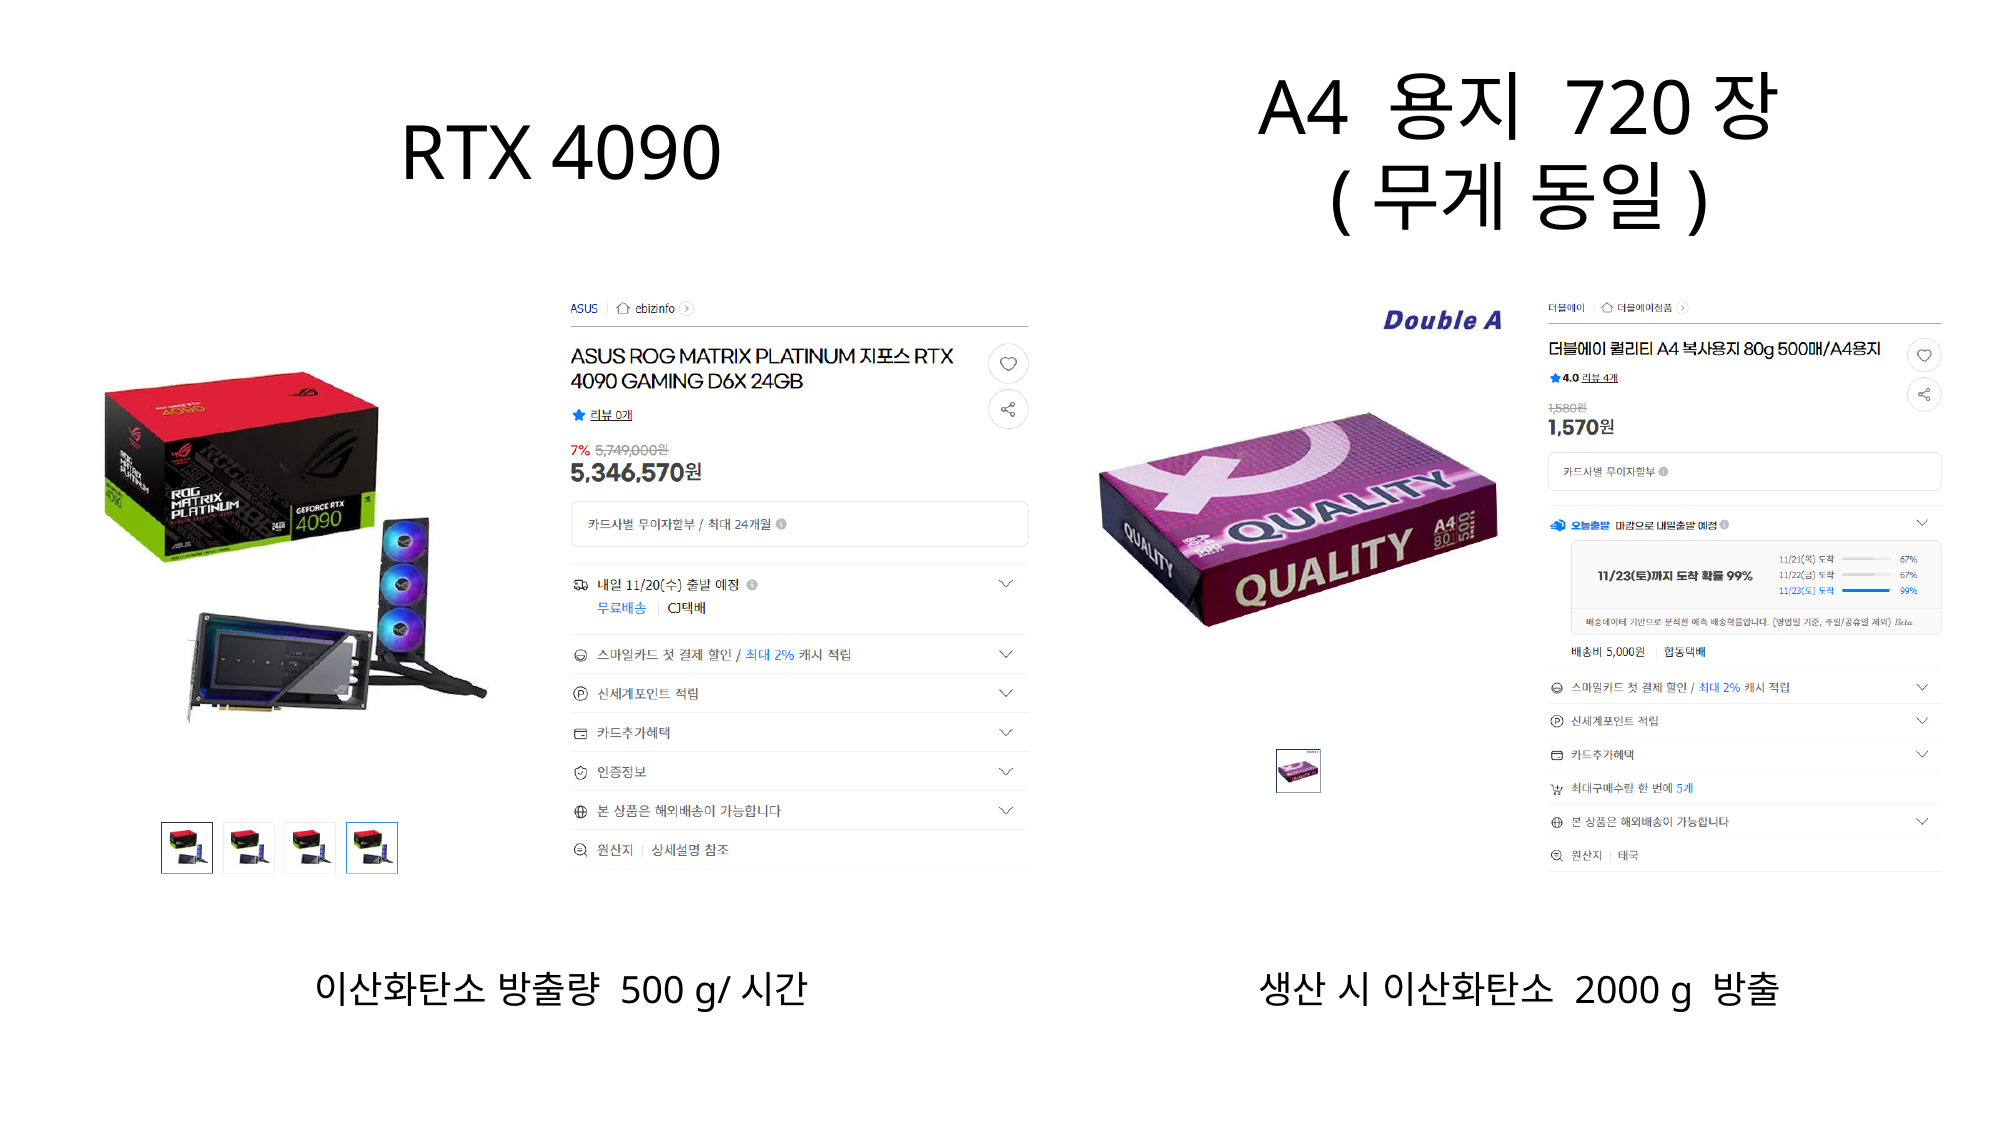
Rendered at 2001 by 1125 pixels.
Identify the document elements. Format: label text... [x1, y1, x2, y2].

text_box 이산화탄소 방출량 500 g/시간 [194, 959, 929, 1019]
text_box 생산 시 이산화탄소 2000 g 방출 [1152, 959, 1887, 1019]
text_box RTX 4090 [302, 97, 822, 203]
text_box A4 용지 720장 (무게 동일) [1161, 51, 1878, 247]
picture [1087, 294, 1952, 883]
picture [86, 294, 1038, 883]
